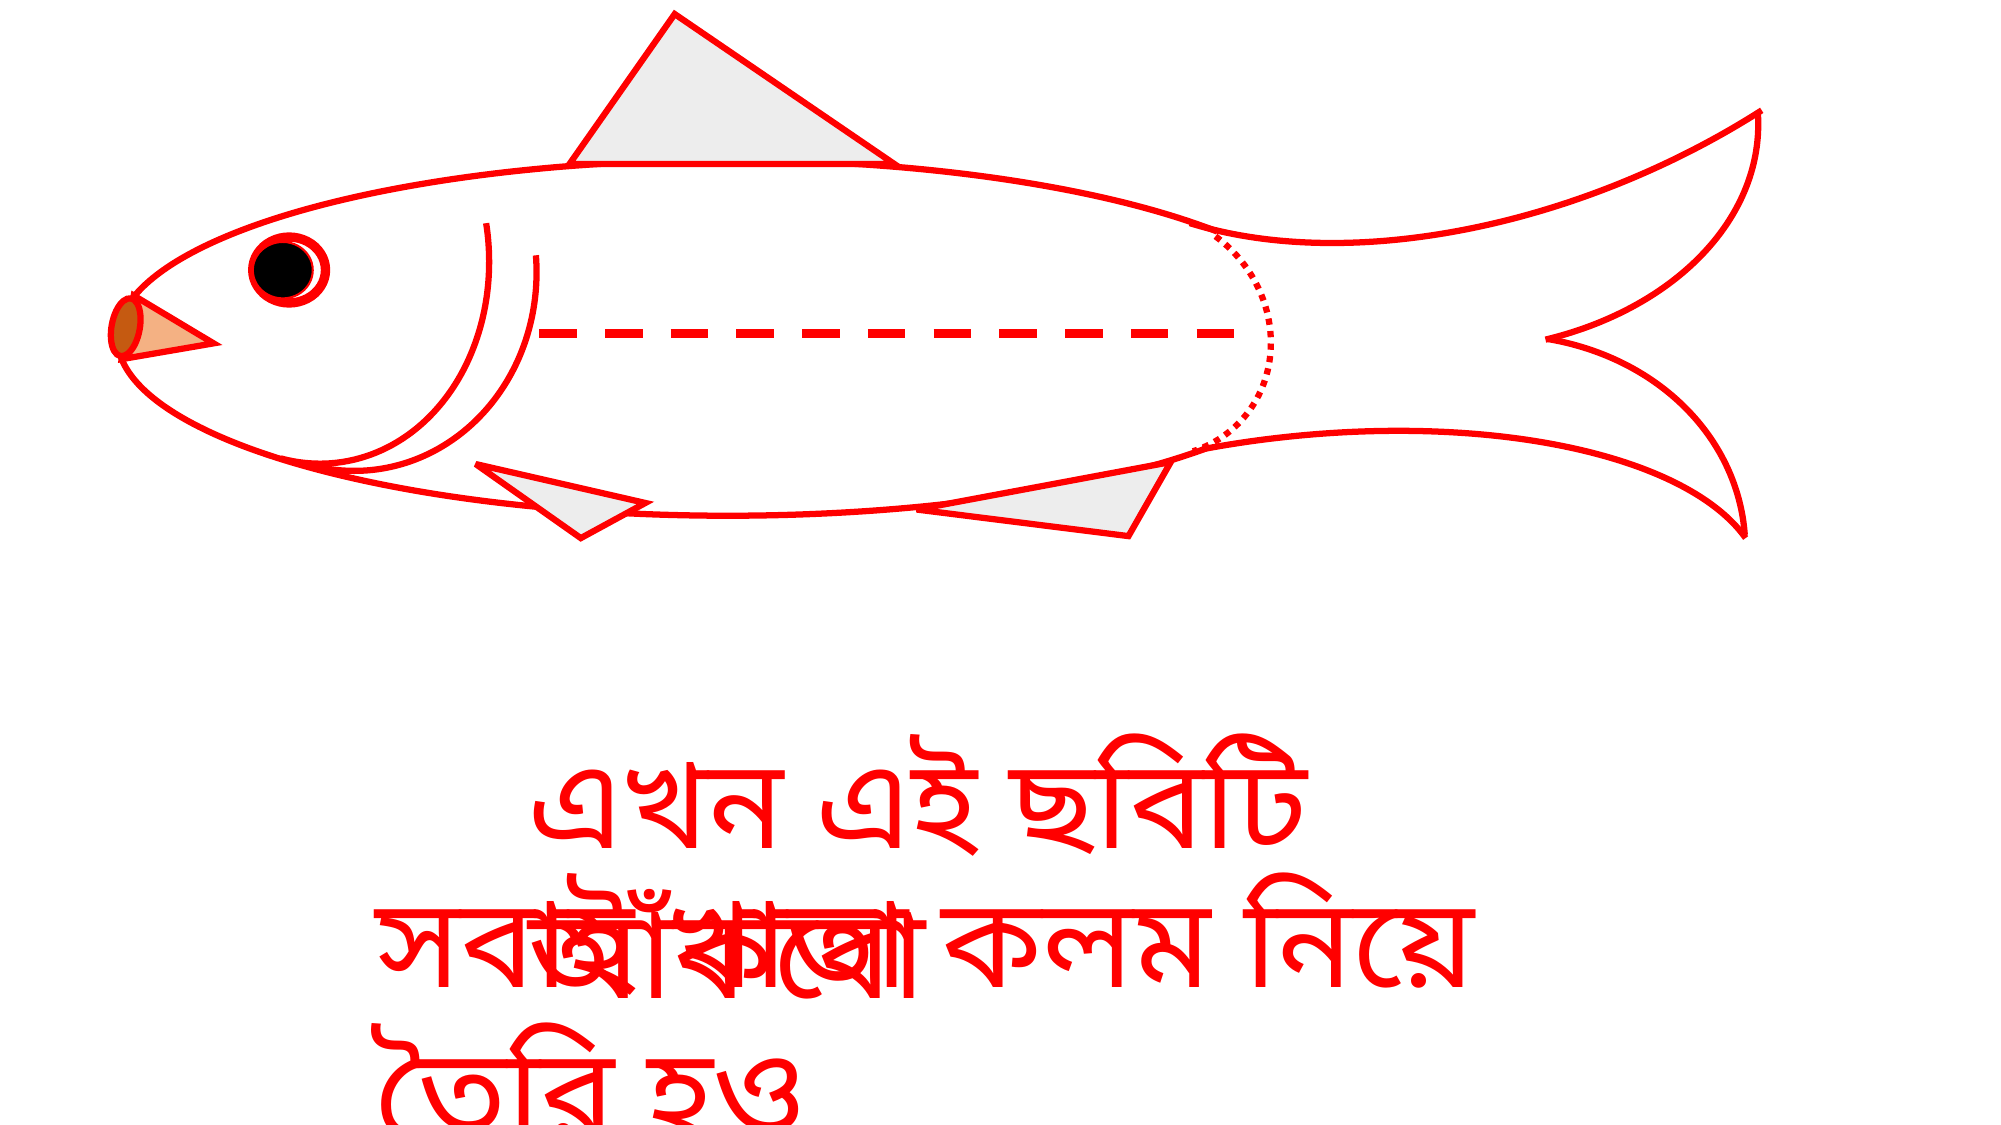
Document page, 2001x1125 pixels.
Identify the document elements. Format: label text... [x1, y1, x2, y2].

text_box এখন এই ছবিটি আঁকবো [514, 826, 1448, 855]
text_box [111, 0, 2000, 826]
text_box সবাই খাতা কলম নিয়ে তৈরি হও [360, 855, 1638, 1125]
